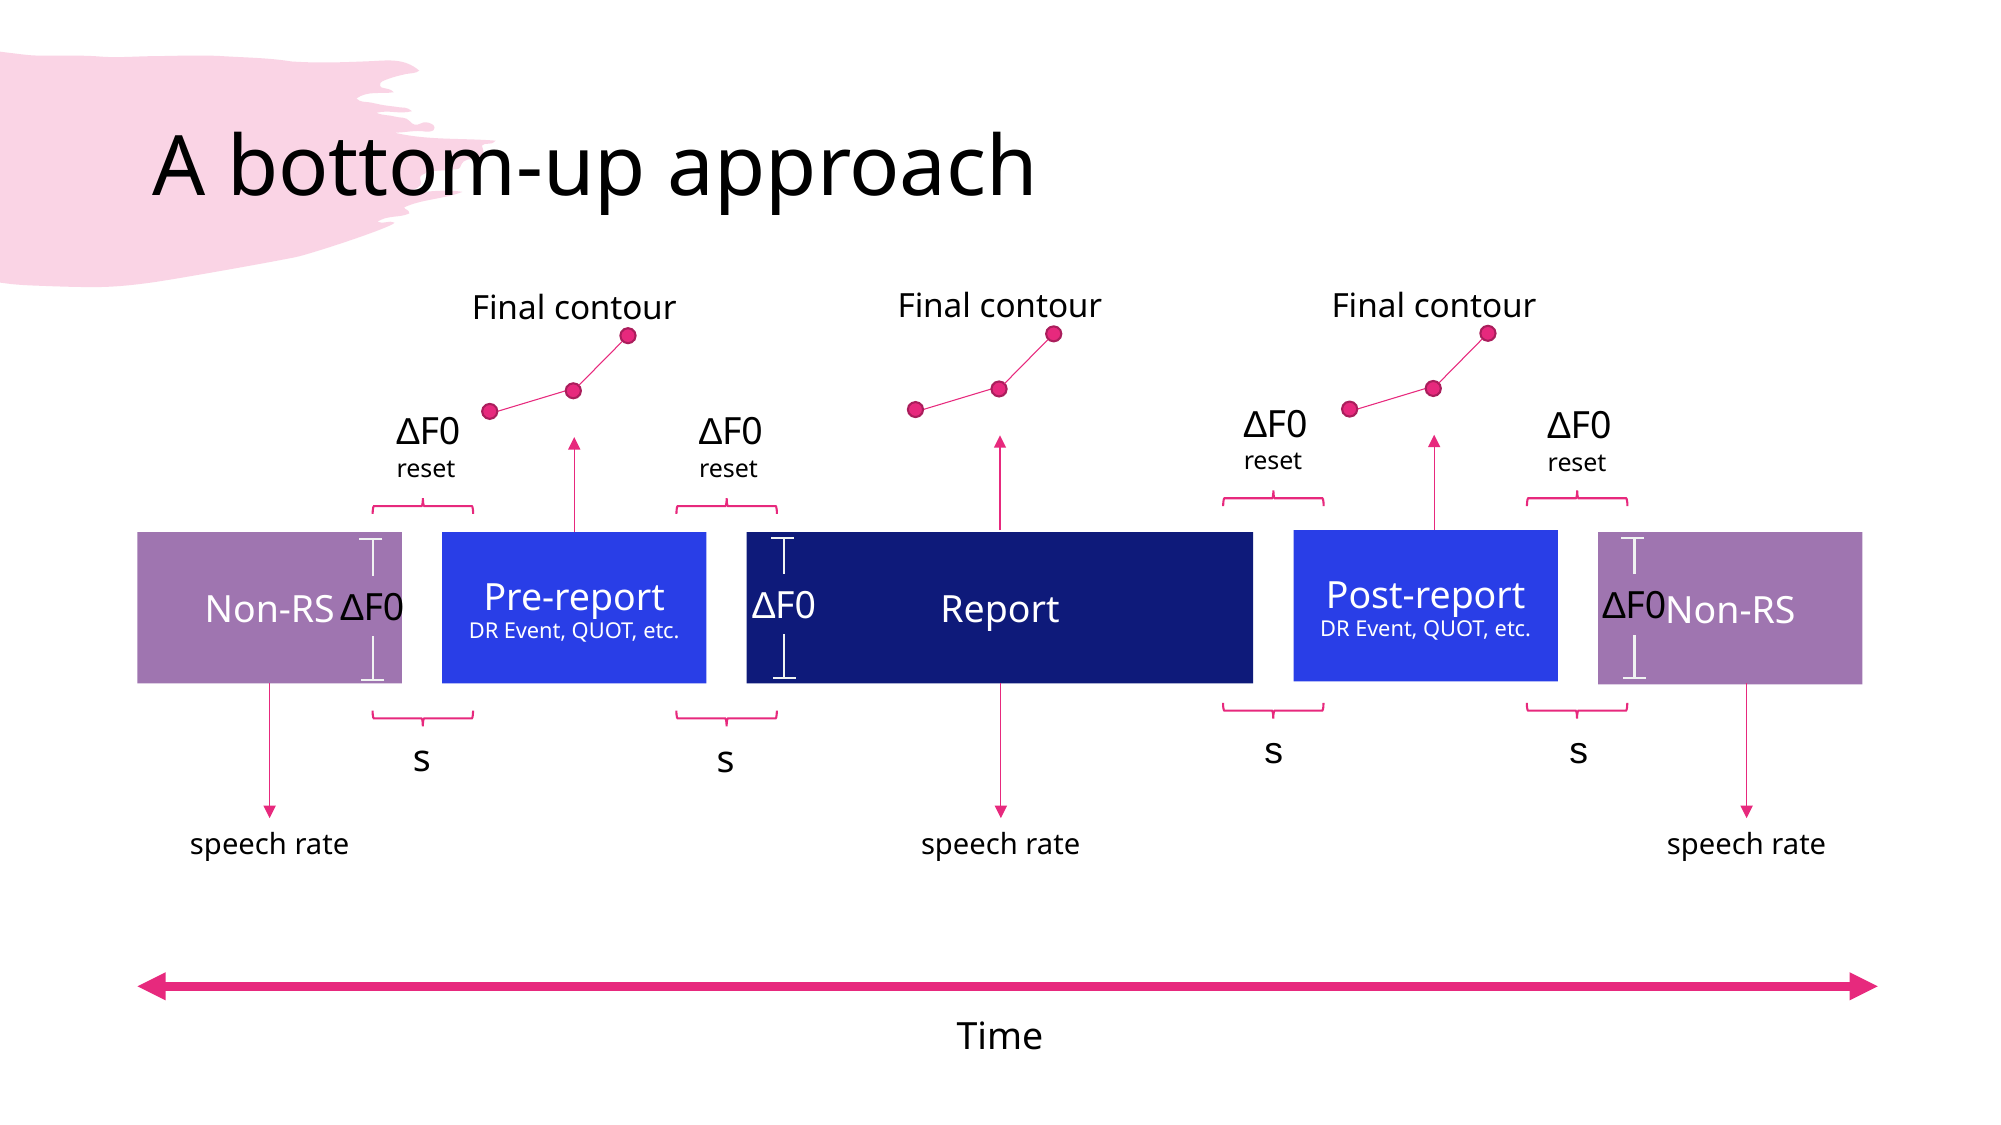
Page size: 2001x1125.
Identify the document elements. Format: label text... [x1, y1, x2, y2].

text_box Report [746, 533, 1254, 537]
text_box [324, 537, 1683, 680]
title A bottom-up approach [137, 59, 1863, 278]
text_box Time [941, 1004, 1059, 1065]
text_box Post-report DR Event, QUOT, etc. [1293, 529, 1559, 537]
text_box Non-RS [136, 531, 403, 684]
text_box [458, 276, 1550, 533]
text_box Non-RS [1597, 531, 1863, 685]
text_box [176, 683, 1840, 869]
text_box Pre-report DR Event, QUOT, etc. [441, 531, 707, 537]
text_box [372, 392, 458, 514]
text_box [1550, 392, 1628, 514]
